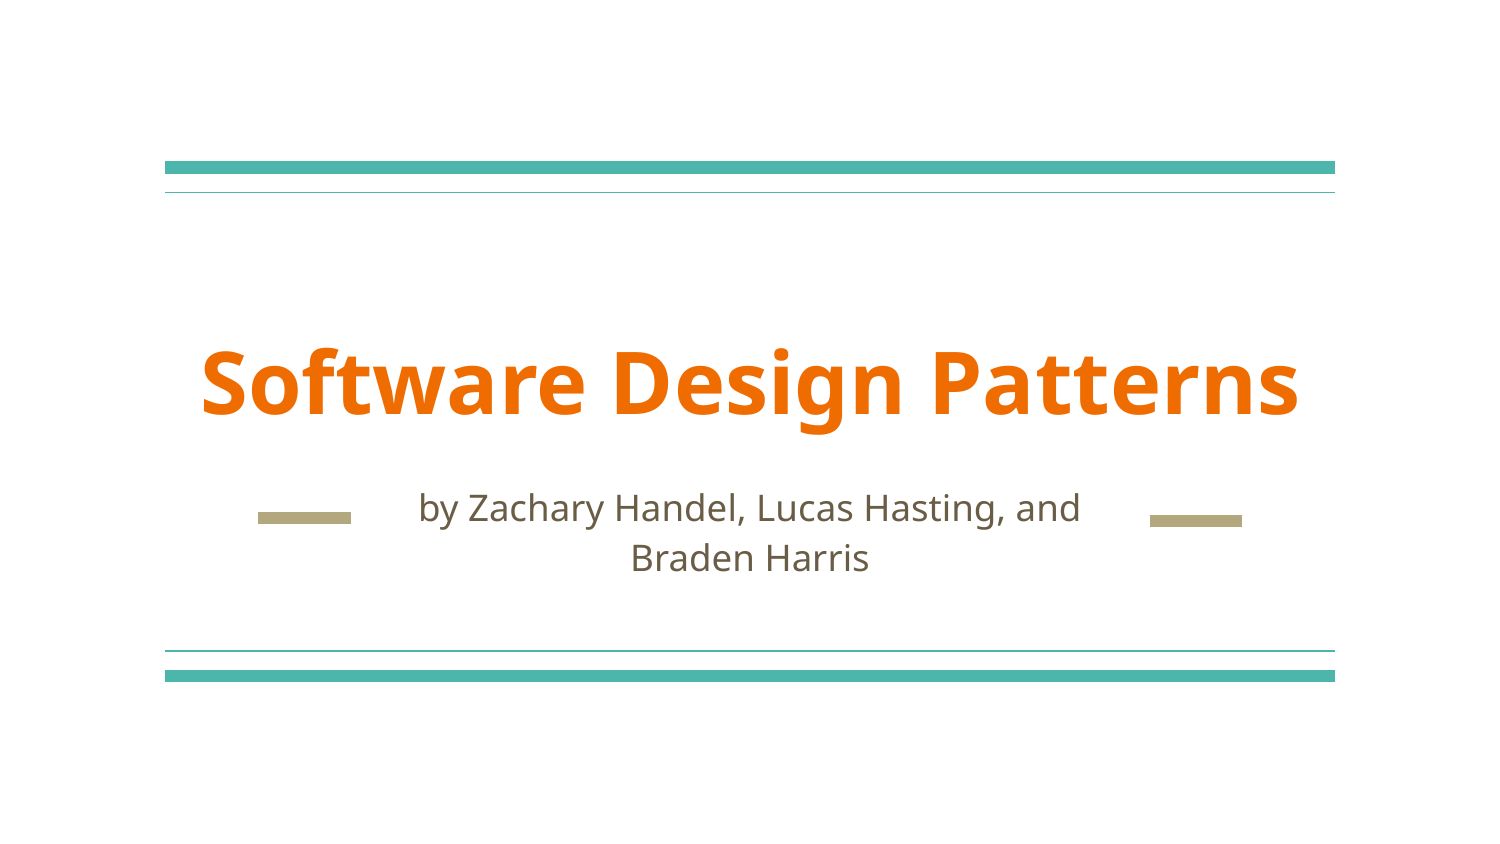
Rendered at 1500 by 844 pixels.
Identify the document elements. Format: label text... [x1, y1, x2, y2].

subtitle by Zachary Handel, Lucas Hasting, and Braden Harris [350, 467, 1150, 598]
title Software Design Patterns [164, 287, 1336, 456]
